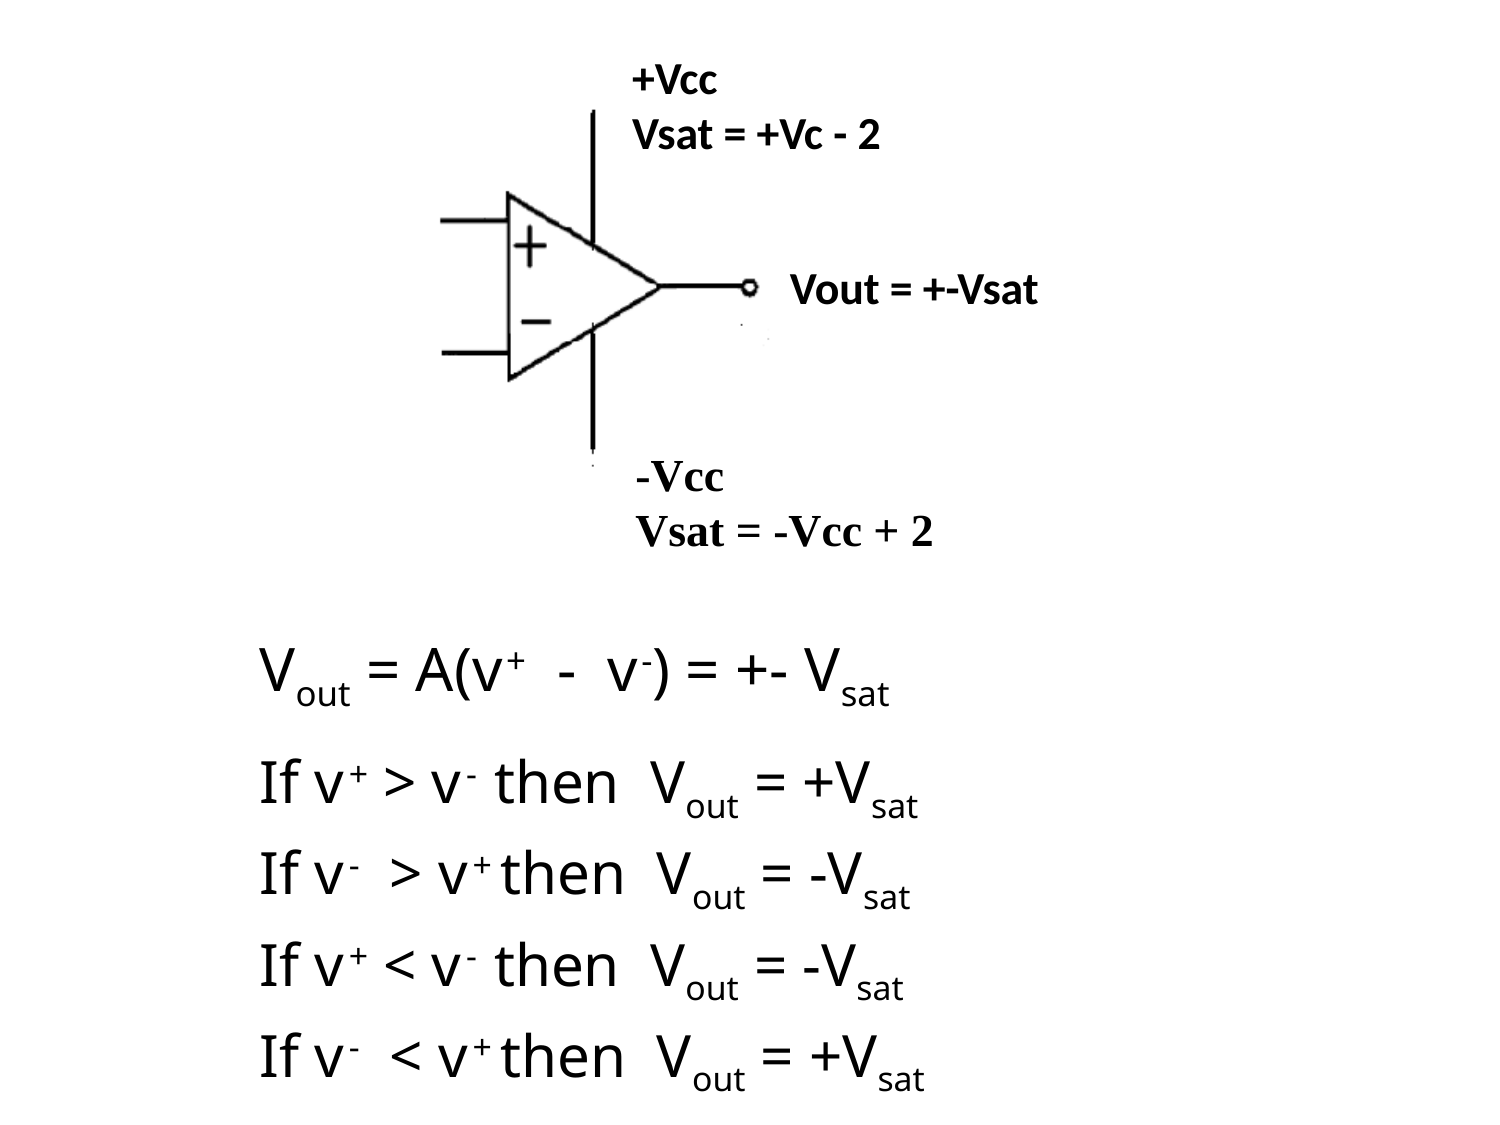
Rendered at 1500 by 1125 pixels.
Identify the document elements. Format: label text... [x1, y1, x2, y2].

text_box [299, 41, 1121, 581]
list Vout = A(v + - v -) = +- Vsat If v + > v - then Vout = +Vsat If v - > v + then Vout = -Vsat If v + < v - then Vout = -Vsat If v - < v + then Vout = +Vsat [50, 24, 1400, 1113]
